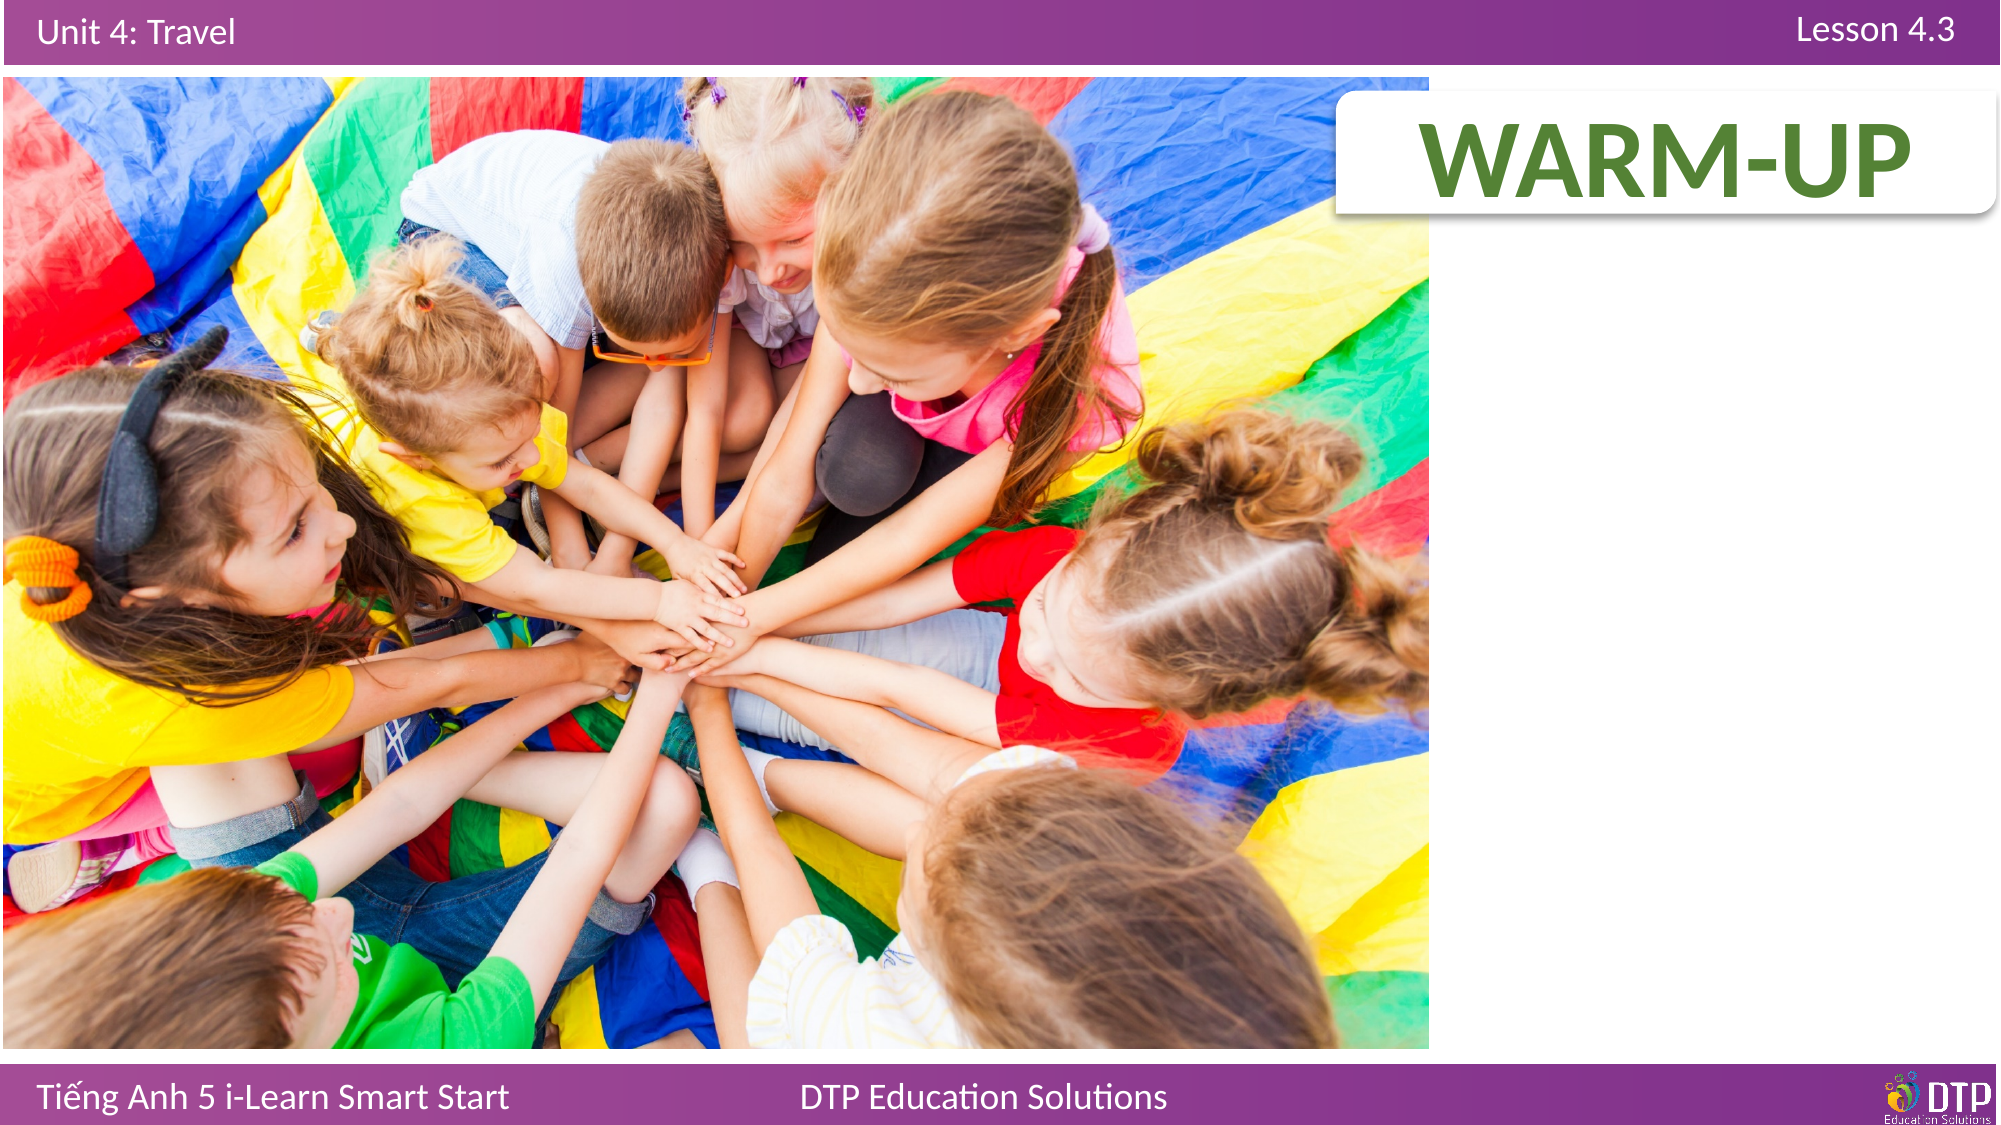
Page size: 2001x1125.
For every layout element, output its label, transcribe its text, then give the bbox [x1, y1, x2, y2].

picture [0, 1064, 1996, 1125]
picture [4, 0, 2000, 65]
picture [3, 77, 1429, 1049]
text_box WARM-UP [1429, 90, 1997, 214]
